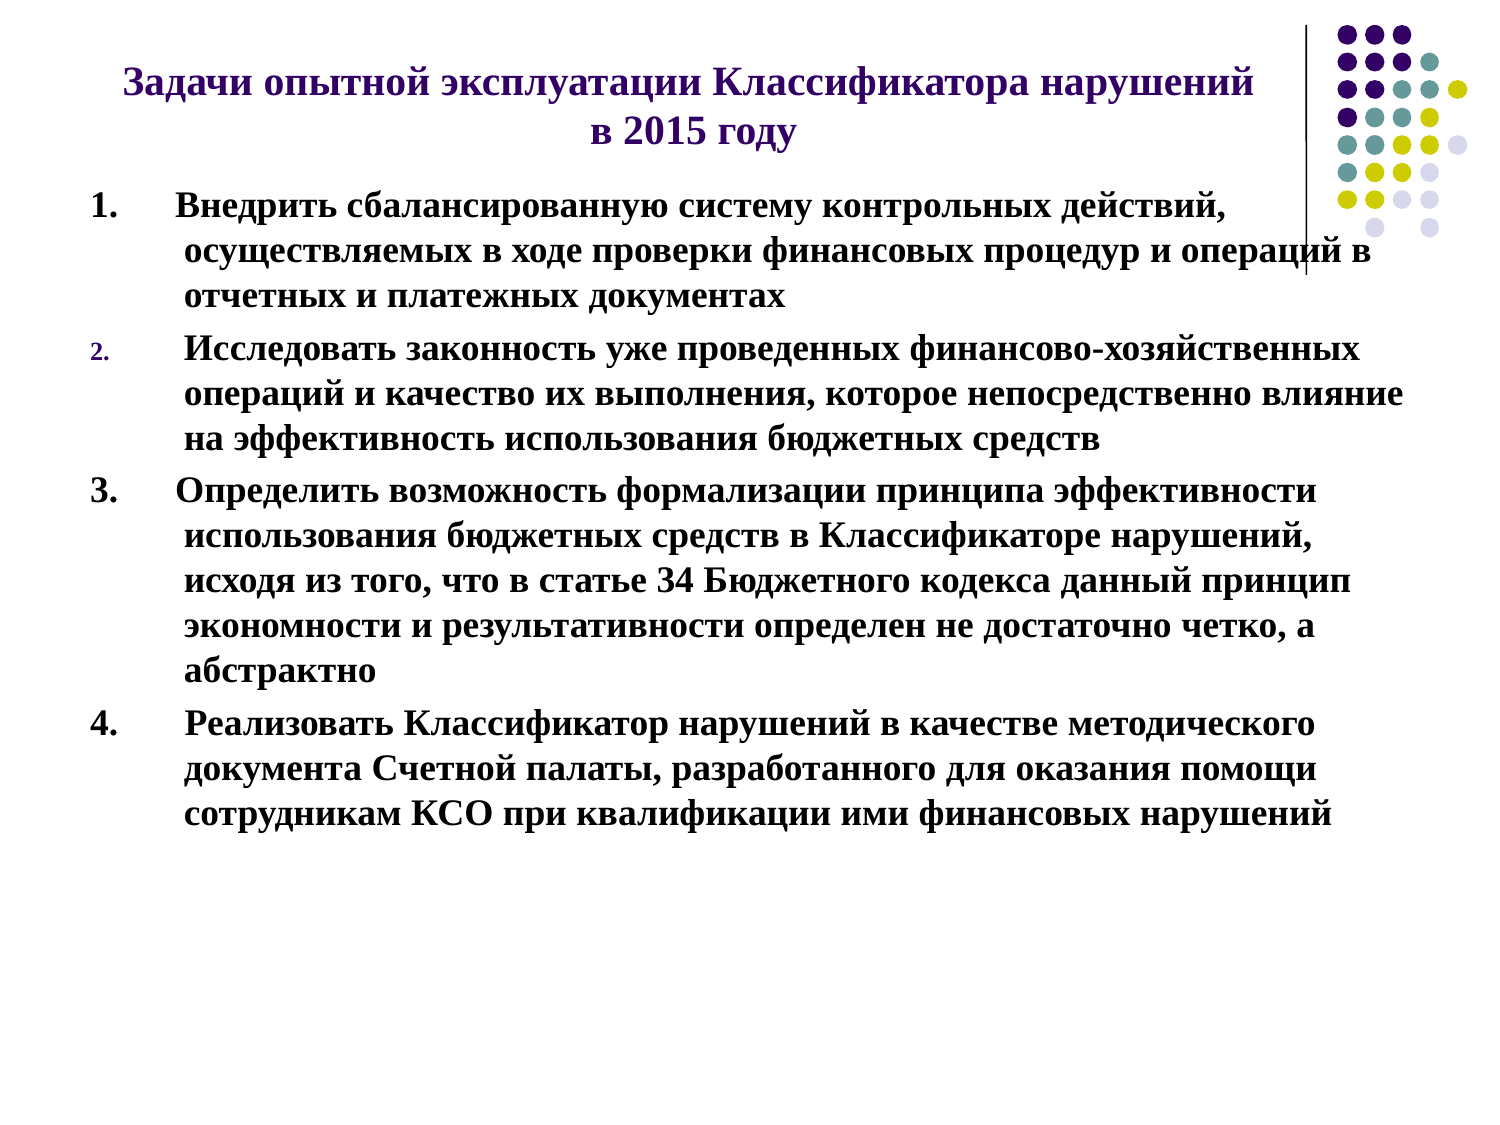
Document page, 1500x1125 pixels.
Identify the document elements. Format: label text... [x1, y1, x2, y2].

title Задачи опытной эксплуатации Классификатора нарушений в 2015 году [74, 42, 1313, 162]
list 1. Внедрить сбалансированную систему контрольных действий, осуществляемых в ходе проверки финансовых процедур и операций в отчетных и платежных документах Исследовать законность уже проведенных финансово-хозяйственных операций и качество их выполнения, которое непосредственно влияние на эффективность использования бюджетных средств 3. Определить возможность формализации принципа эффективности использования бюджетных средств в Классификаторе нарушений, исходя из того, что в статье 34 Бюджетного кодекса данный принцип экономности и результативности определен не достаточно четко, а абстрактно 4. Реализовать Классификатор нарушений в качестве методического документа Счетной палаты, разработанного для оказания помощи сотрудникам КСО при квалификации ими финансовых нарушений [74, 172, 1426, 988]
